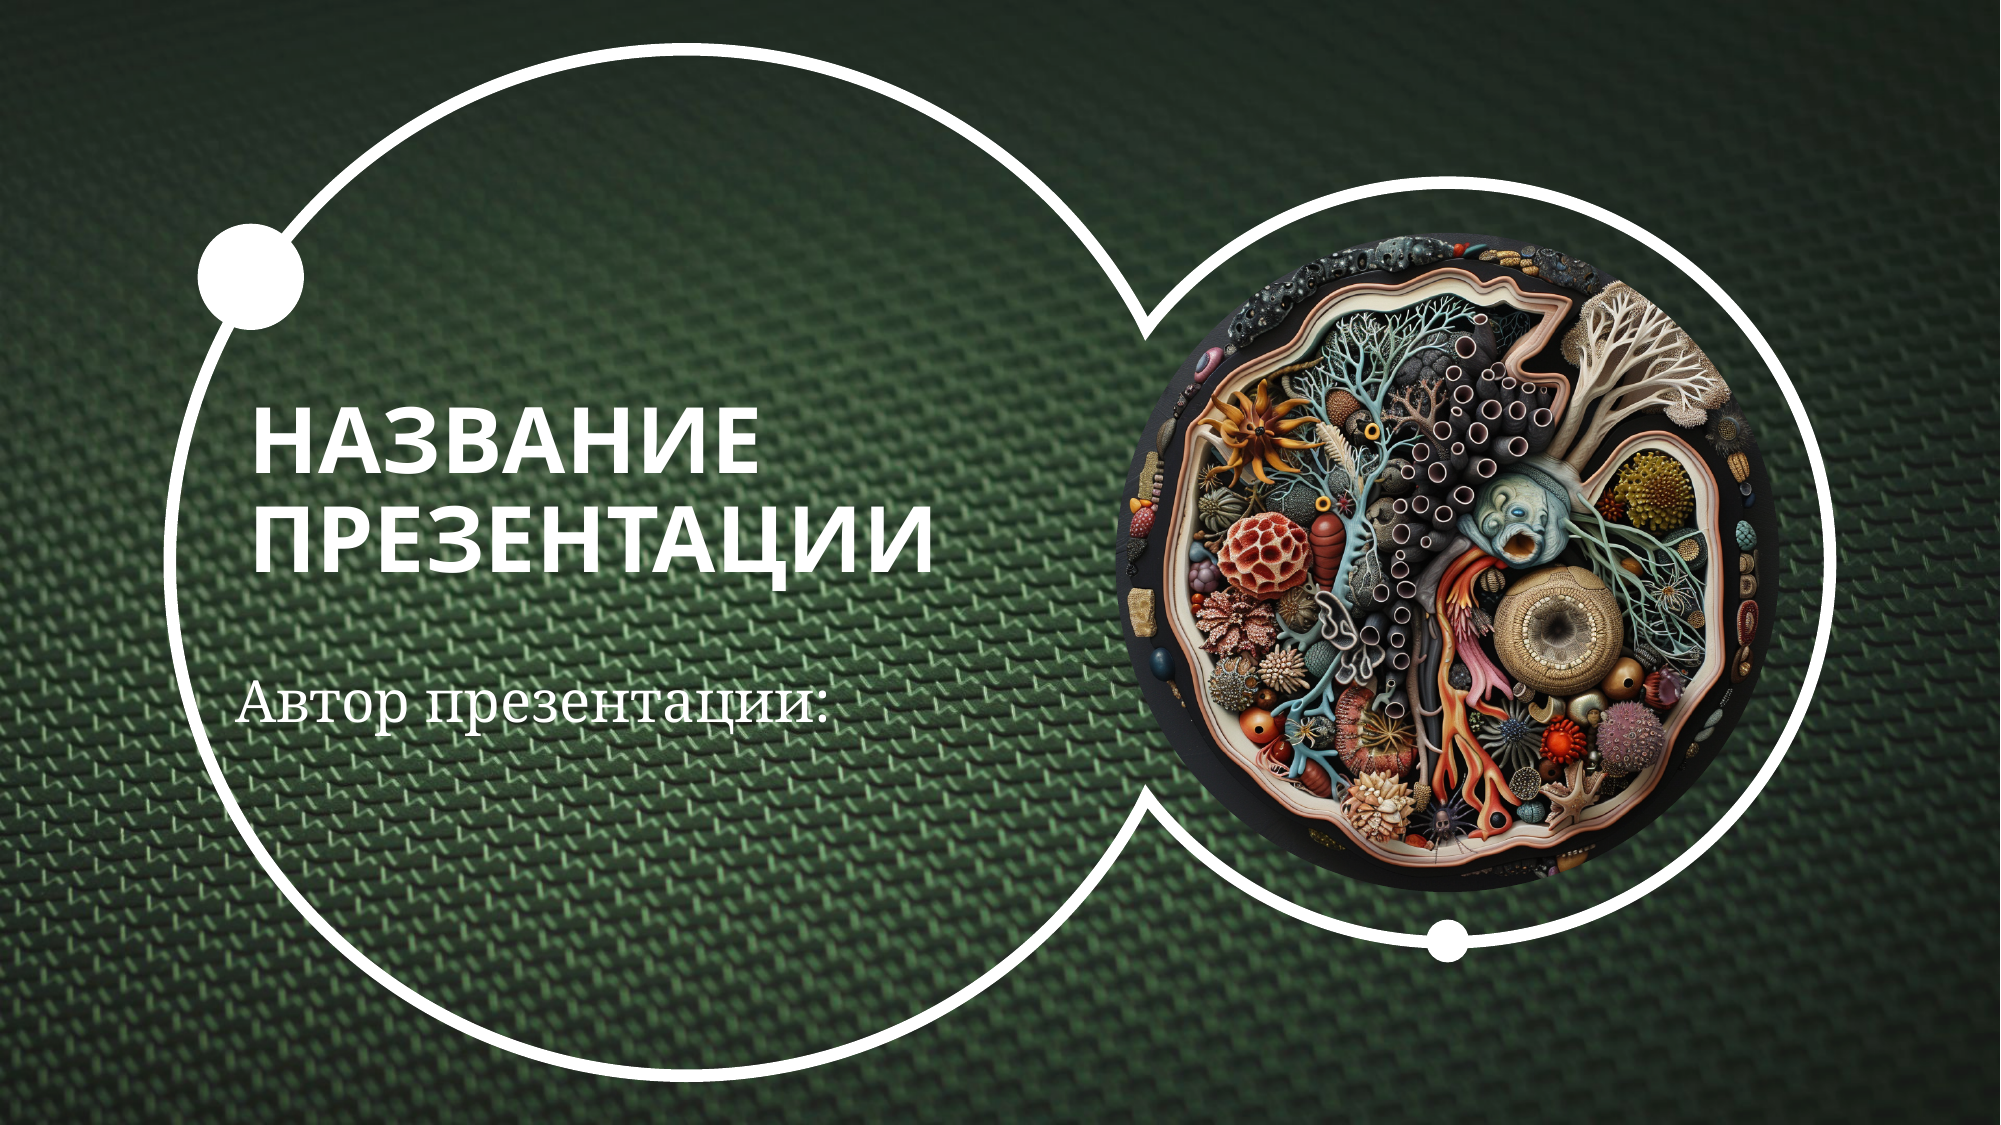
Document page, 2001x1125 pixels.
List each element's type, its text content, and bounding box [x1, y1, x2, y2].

text_box Автор презентации: [220, 657, 1014, 742]
text_box [1425, 918, 1471, 964]
text_box [196, 222, 305, 331]
text_box [1256, 181, 1639, 232]
text_box [1256, 893, 1639, 943]
picture [1115, 232, 1780, 893]
text_box [168, 48, 1115, 1077]
title НАЗВАНИЕ ПРЕЗЕНТАЦИИ [233, 384, 1115, 603]
text_box [1780, 372, 1832, 753]
